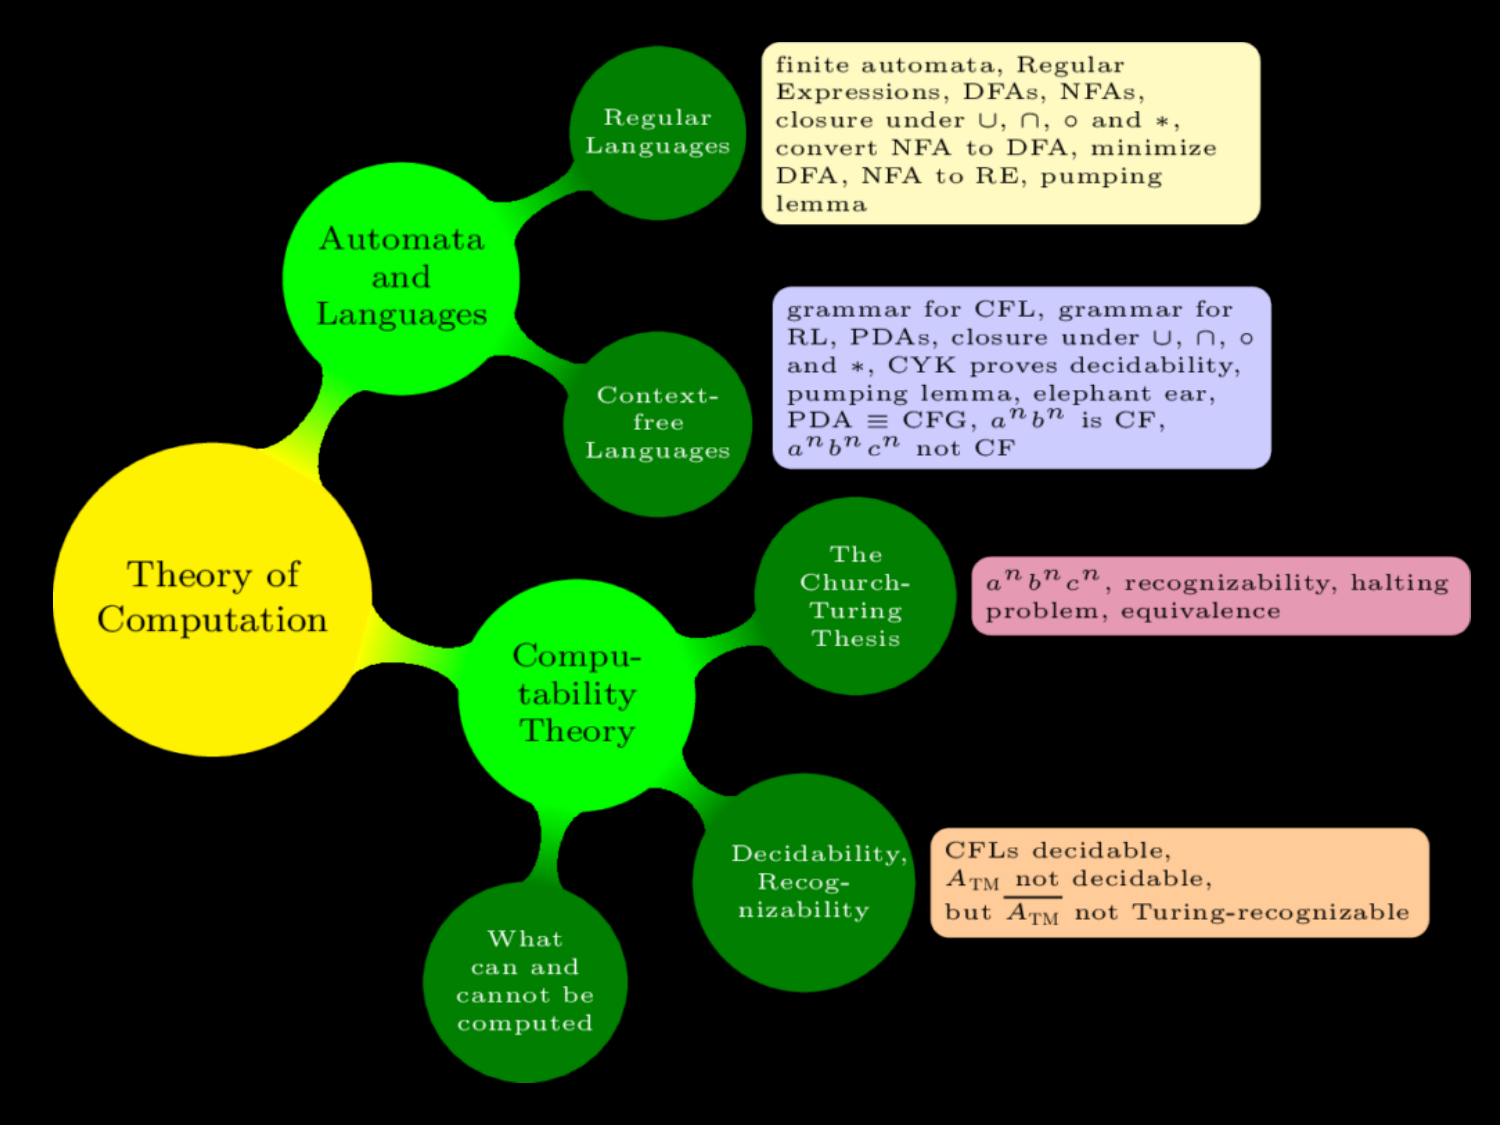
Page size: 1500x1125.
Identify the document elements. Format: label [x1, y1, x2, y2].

picture [52, 42, 1471, 1083]
